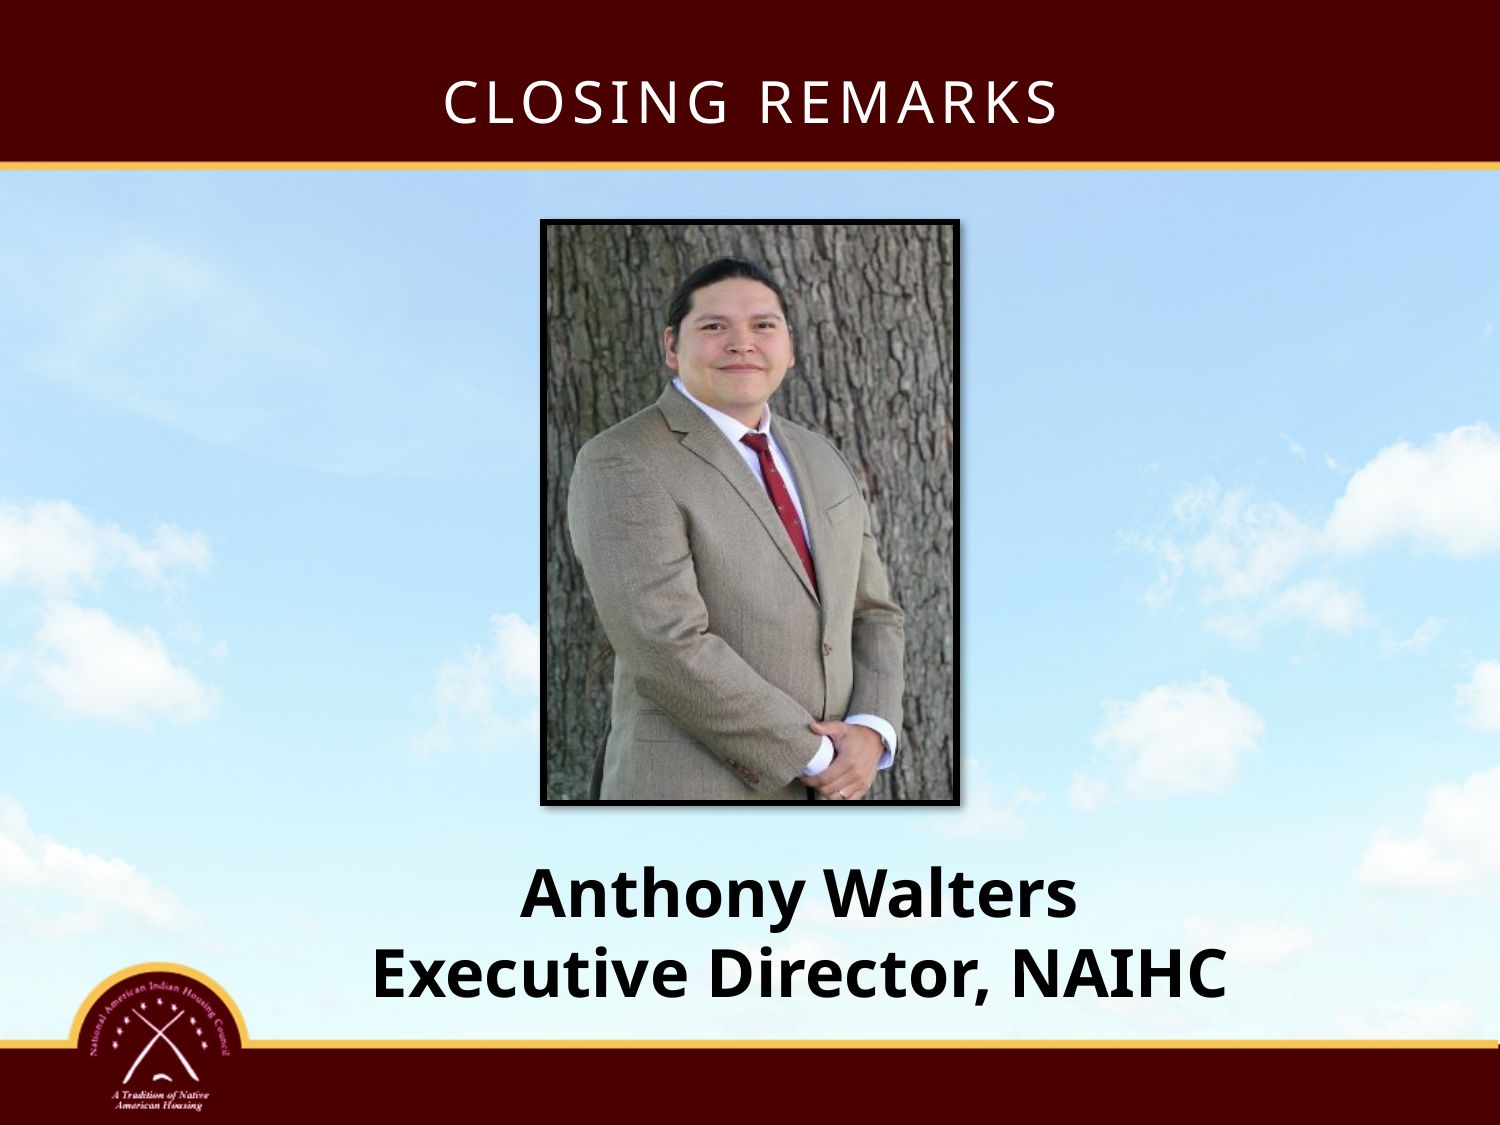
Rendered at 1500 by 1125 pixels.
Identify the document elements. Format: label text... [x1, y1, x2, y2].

title CLOSING REMARKS [75, 24, 1425, 175]
picture [0, 0, 1500, 1125]
footer Anthony Walters Executive Director, NAIHC [262, 855, 1338, 1006]
